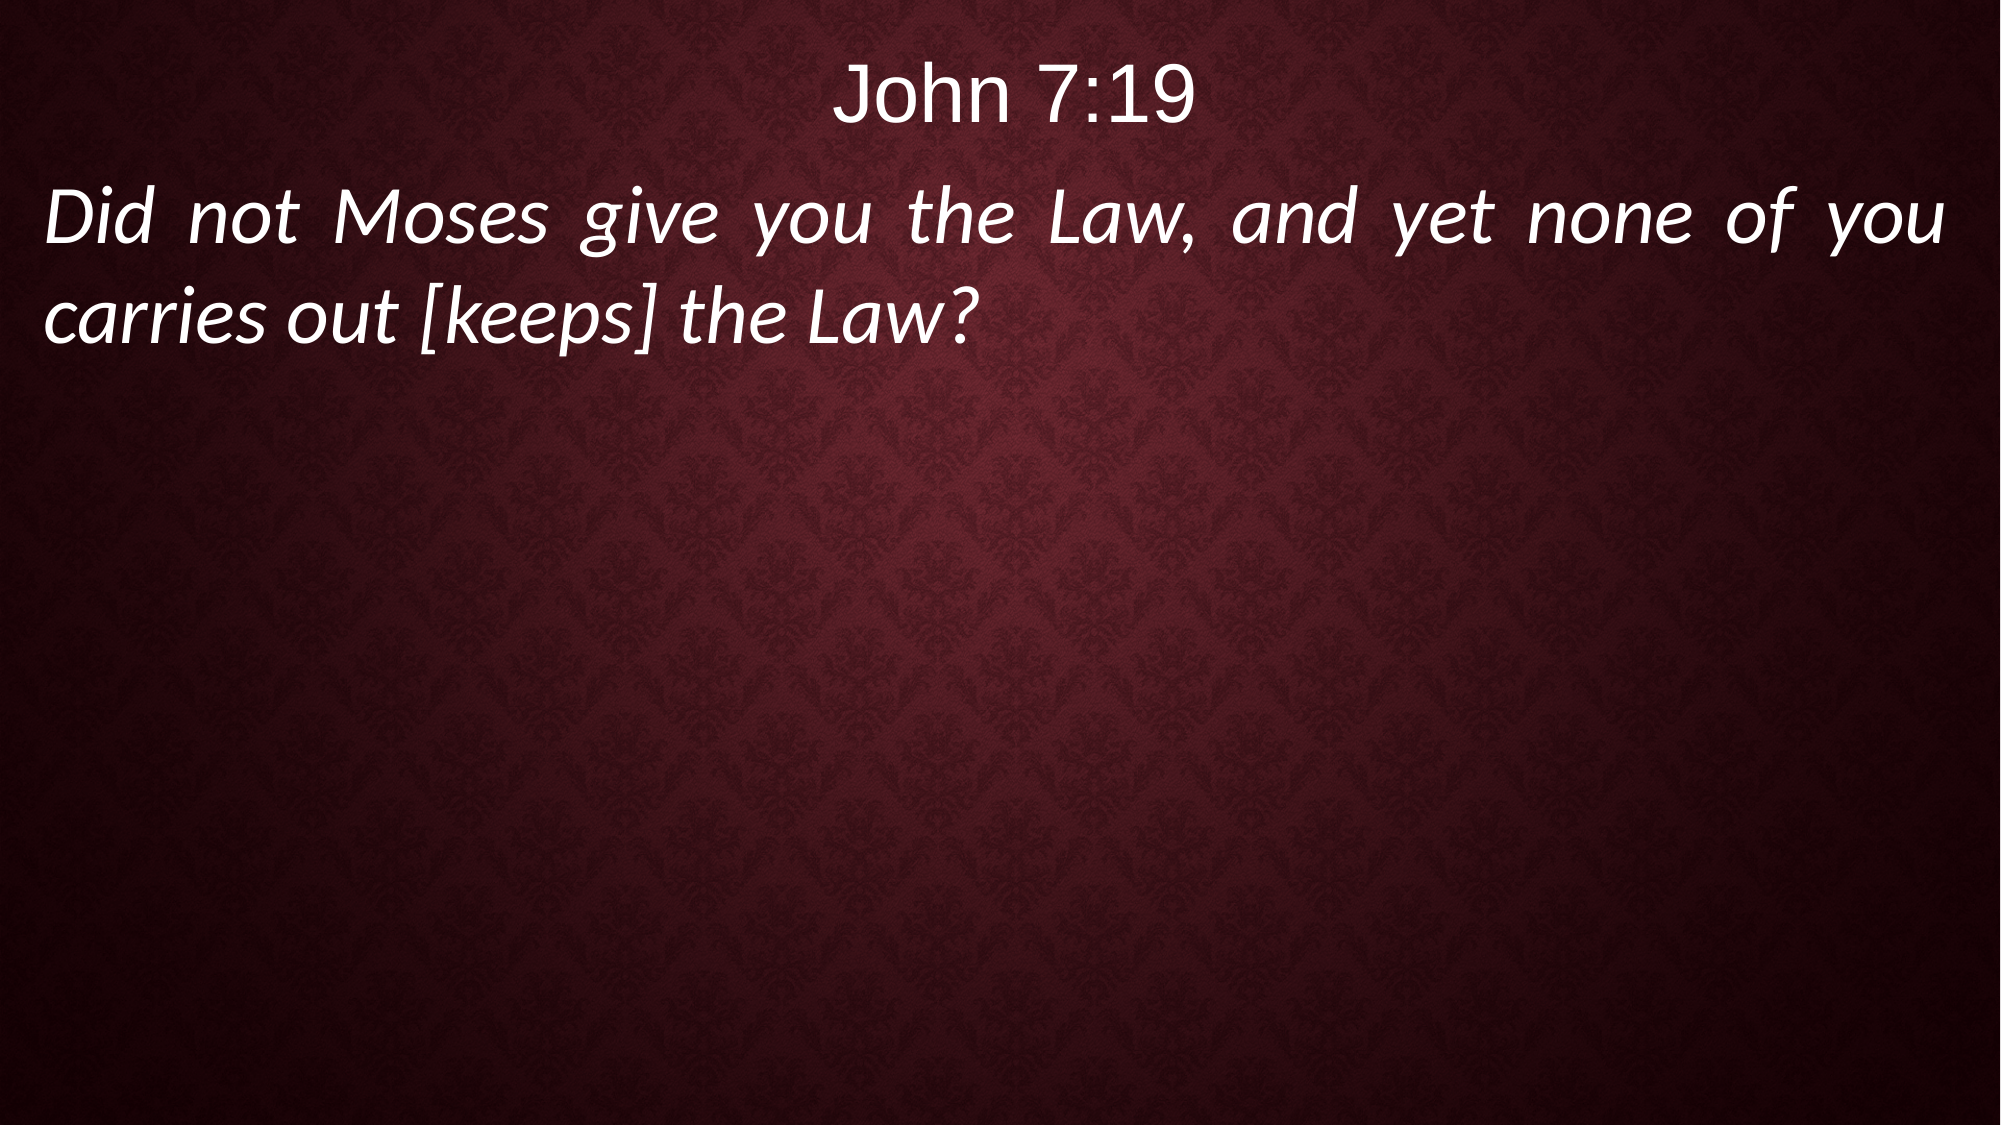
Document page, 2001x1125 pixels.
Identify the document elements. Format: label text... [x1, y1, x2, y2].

text_box Did not Moses give you the Law, and yet none of you carries out [keeps] the Law? [28, 152, 1965, 368]
text_box John 7:19 [55, 31, 1974, 146]
